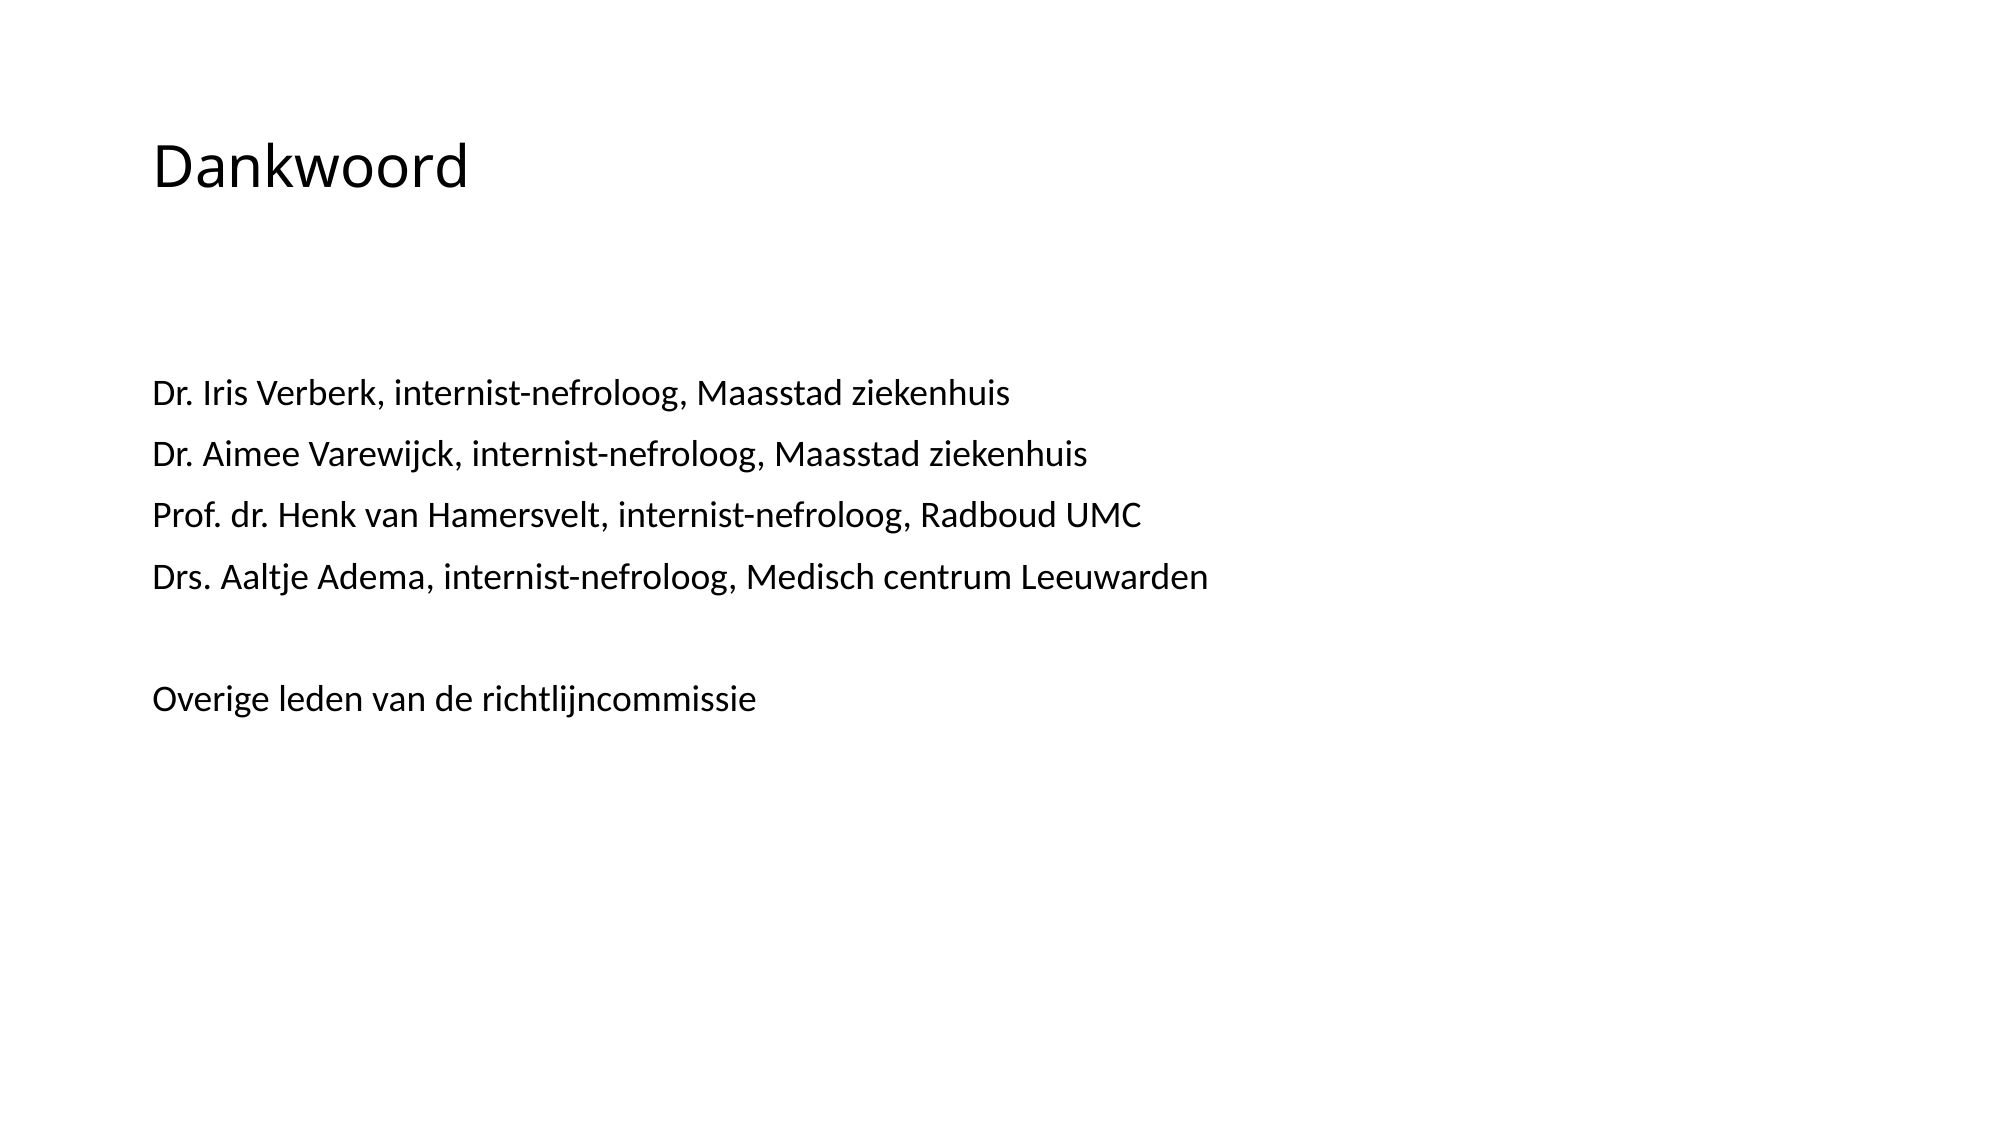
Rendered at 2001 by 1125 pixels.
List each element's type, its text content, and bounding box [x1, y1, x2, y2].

list Dr. Iris Verberk, internist-nefroloog, Maasstad ziekenhuis Dr. Aimee Varewijck, internist-nefroloog, Maasstad ziekenhuis Prof. dr. Henk van Hamersvelt, internist-nefroloog, Radboud UMC Drs. Aaltje Adema, internist-nefroloog, Medisch centrum Leeuwarden Overige leden van de richtlijncommissie [137, 299, 1863, 1014]
title Dankwoord [137, 59, 1863, 278]
